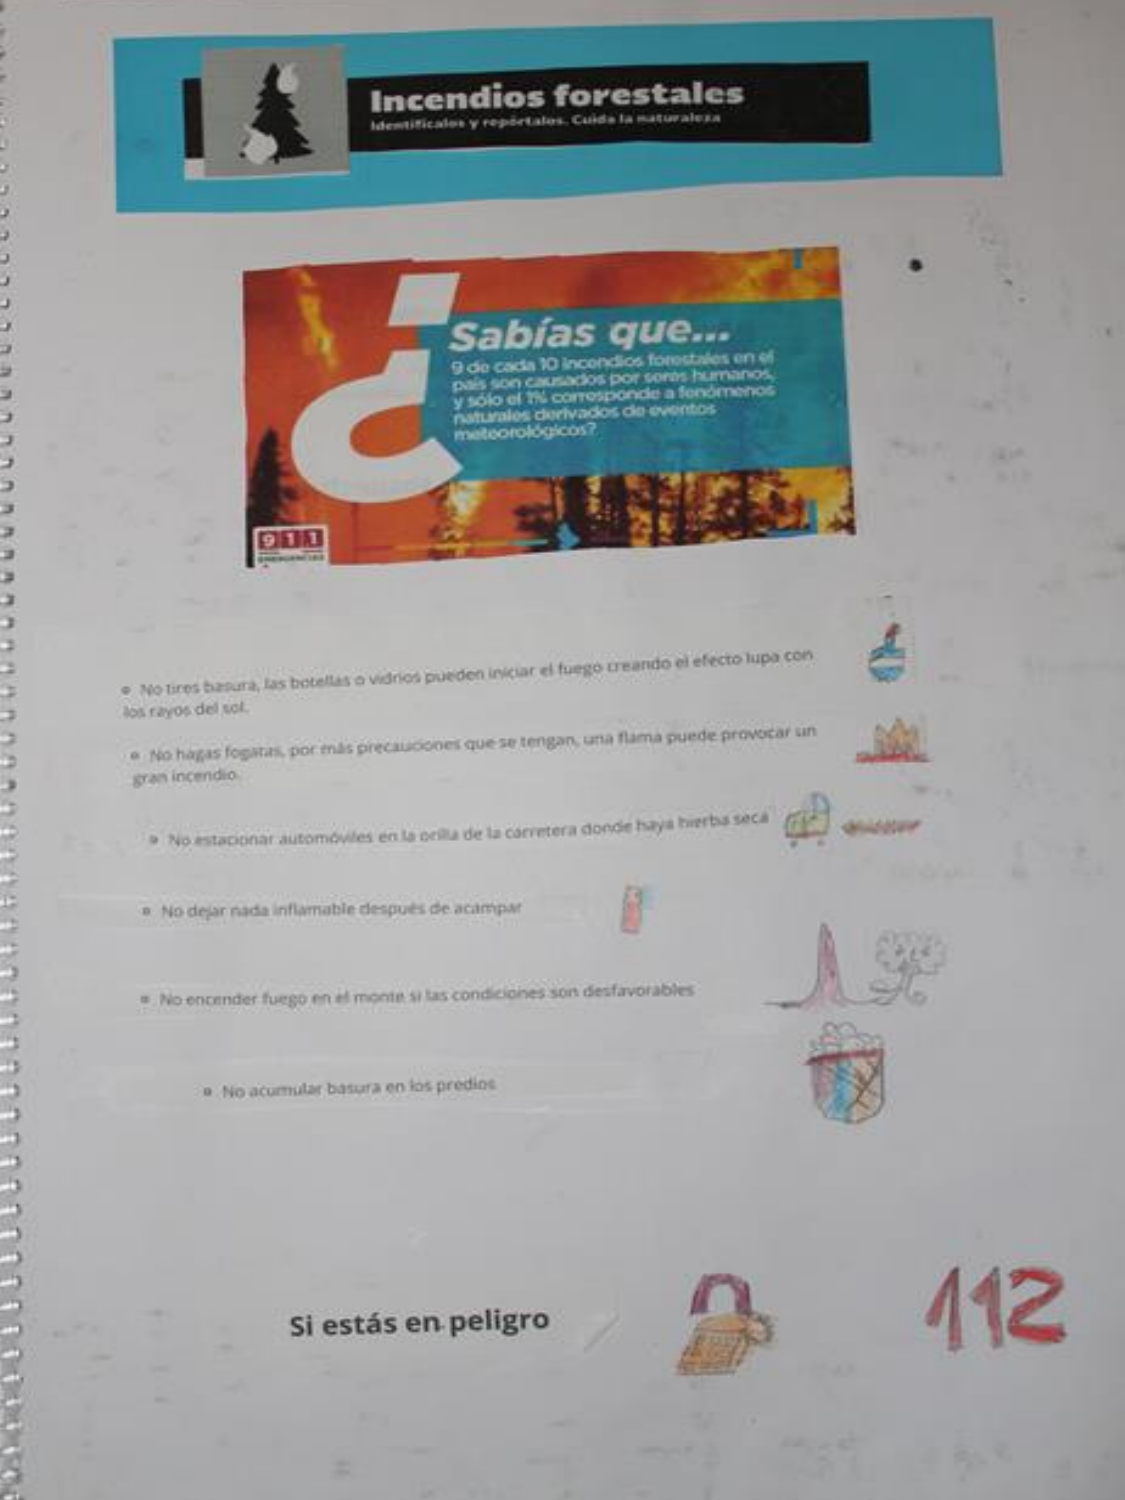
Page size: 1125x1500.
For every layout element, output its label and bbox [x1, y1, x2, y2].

list [0, 0, 1125, 1500]
